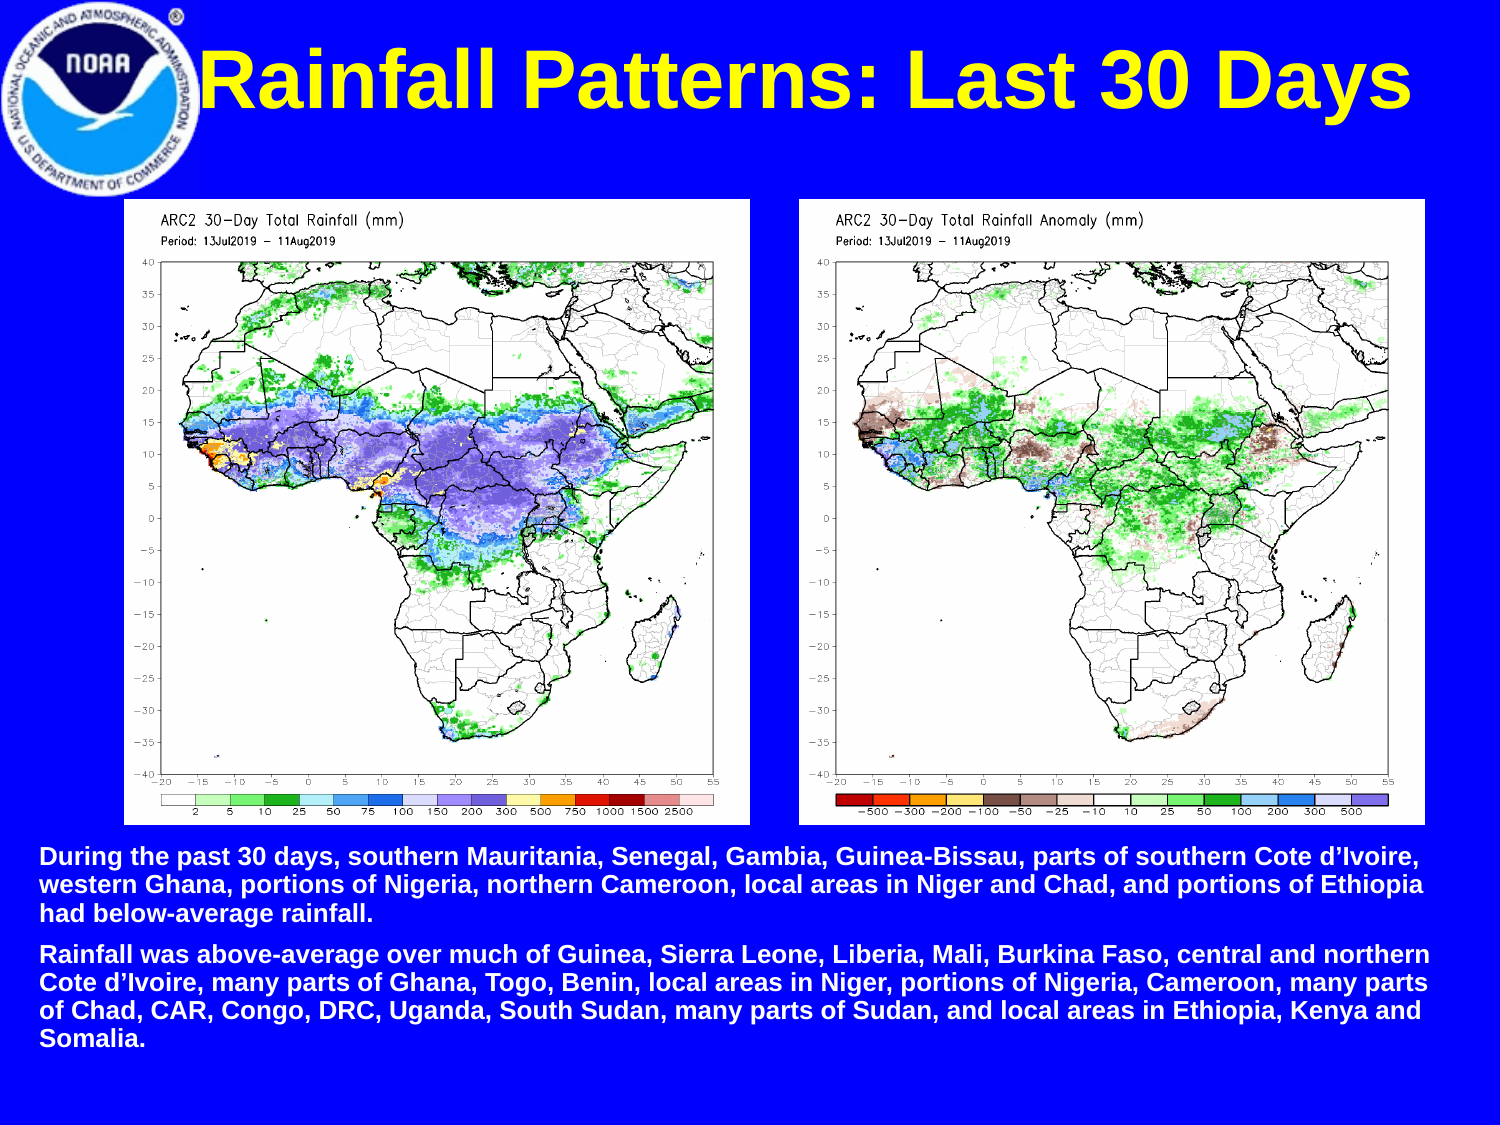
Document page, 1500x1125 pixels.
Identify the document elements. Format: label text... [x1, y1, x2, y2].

text_box During the past 30 days, southern Mauritania, Senegal, Gambia, Guinea-Bissau, parts of southern Cote d’Ivoire, western Ghana, portions of Nigeria, northern Cameroon, local areas in Niger and Chad, and portions of Ethiopia had below-average rainfall. Rainfall was above-average over much of Guinea, Sierra Leone, Liberia, Mali, Burkina Faso, central and northern Cote d’Ivoire, many parts of Ghana, Togo, Benin, local areas in Niger, portions of Nigeria, Cameroon, many parts of Chad, CAR, Congo, DRC, Uganda, South Sudan, many parts of Sudan, and local areas in Ethiopia, Kenya and Somalia. [24, 836, 1475, 1061]
picture [799, 199, 1426, 826]
picture [0, 0, 751, 826]
title Rainfall Patterns: Last 30 Days [174, 0, 1438, 151]
